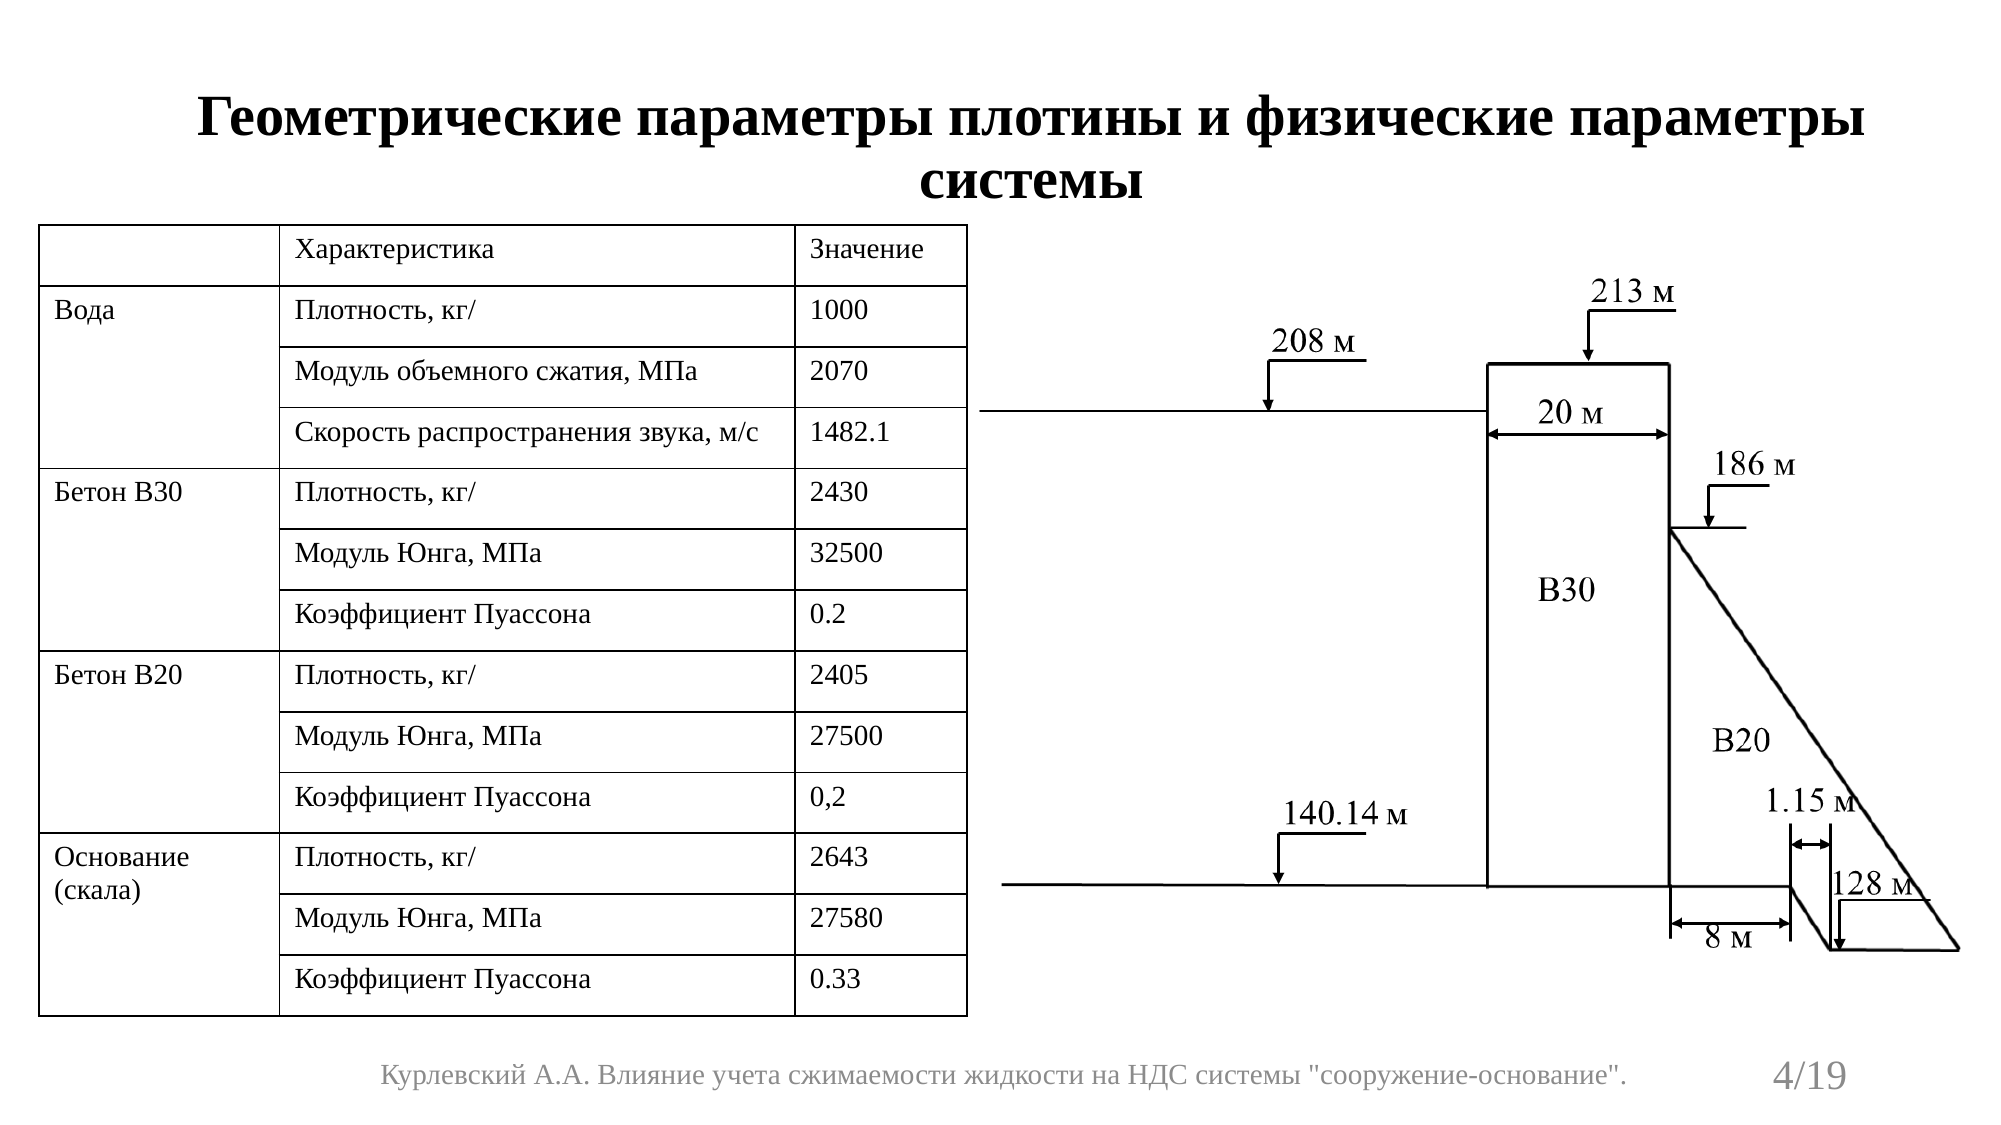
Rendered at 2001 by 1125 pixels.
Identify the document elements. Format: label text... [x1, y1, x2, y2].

picture [978, 256, 1961, 977]
slide_number 4/19 [1715, 1042, 1863, 1103]
footer Курлевский А.А. Влияние учета сжимаемости жидкости на НДС системы "сооружение-основание". [294, 1042, 1715, 1103]
title Геометрические параметры плотины и физические параметры системы [169, 39, 1895, 257]
